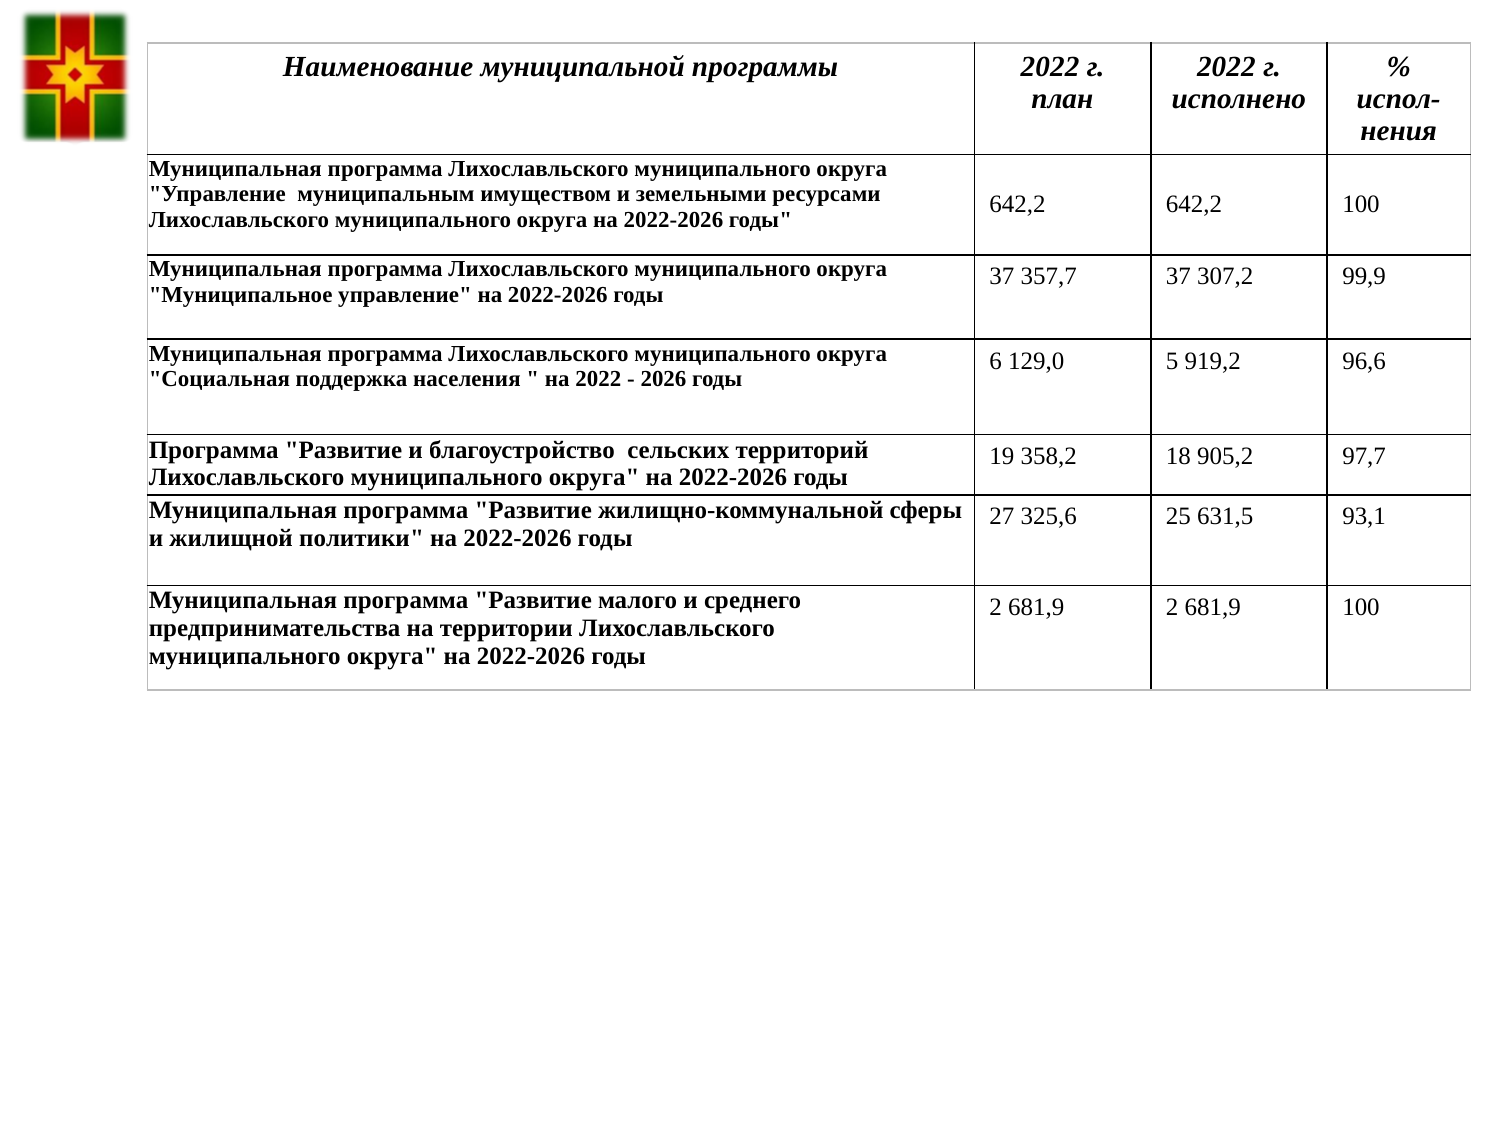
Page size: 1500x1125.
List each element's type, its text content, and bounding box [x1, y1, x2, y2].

picture [17, 7, 133, 147]
table_cell 97,7 [1328, 435, 1470, 494]
table_cell 18 905,2 [1152, 435, 1326, 494]
table_cell 642,2 [1152, 155, 1326, 254]
table_cell Муниципальная программа "Развитие жилищно-коммунальной сферы и жилищной политики" на 2022-2026 годы [148, 496, 974, 585]
table_cell Муниципальная программа Лихославльского муниципального округа "Муниципальное управление" на 2022-2026 годы [148, 256, 974, 338]
table_cell 37 357,7 [975, 256, 1150, 338]
table_cell 93,1 [1328, 496, 1470, 585]
table_cell 100 [1328, 155, 1470, 254]
table_cell Муниципальная программа Лихославльского муниципального округа "Социальная поддержка населения " на 2022 - 2026 годы [148, 340, 974, 434]
table_cell 2 681,9 [975, 586, 1150, 689]
table_cell 100 [1328, 586, 1470, 689]
table_cell 25 631,5 [1152, 496, 1326, 585]
table_cell 19 358,2 [975, 435, 1150, 494]
table_cell Муниципальная программа Лихославльского муниципального округа "Управление муниципальным имуществом и земельными ресурсами Лихославльского муниципального округа на 2022-2026 годы" [148, 155, 974, 254]
table_header Наименование муниципальной программы [148, 44, 974, 154]
table_cell 96,6 [1328, 340, 1470, 434]
table_header % испол- нения [1328, 44, 1470, 154]
table_cell Программа "Развитие и благоустройство сельских территорий Лихославльского муниципального округа" на 2022-2026 годы [148, 435, 974, 494]
table_cell 37 307,2 [1152, 256, 1326, 338]
table_cell 6 129,0 [975, 340, 1150, 434]
table_cell Муниципальная программа "Развитие малого и среднего предпринимательства на территории Лихославльского муниципального округа" на 2022-2026 годы [148, 586, 974, 689]
table_cell 5 919,2 [1152, 340, 1326, 434]
table_header 2022 г. план [975, 44, 1150, 154]
table_cell 2 681,9 [1152, 586, 1326, 689]
table_cell 642,2 [975, 155, 1150, 254]
table_cell 27 325,6 [975, 496, 1150, 585]
table_cell 99,9 [1328, 256, 1470, 338]
table_header 2022 г. исполнено [1152, 44, 1326, 154]
